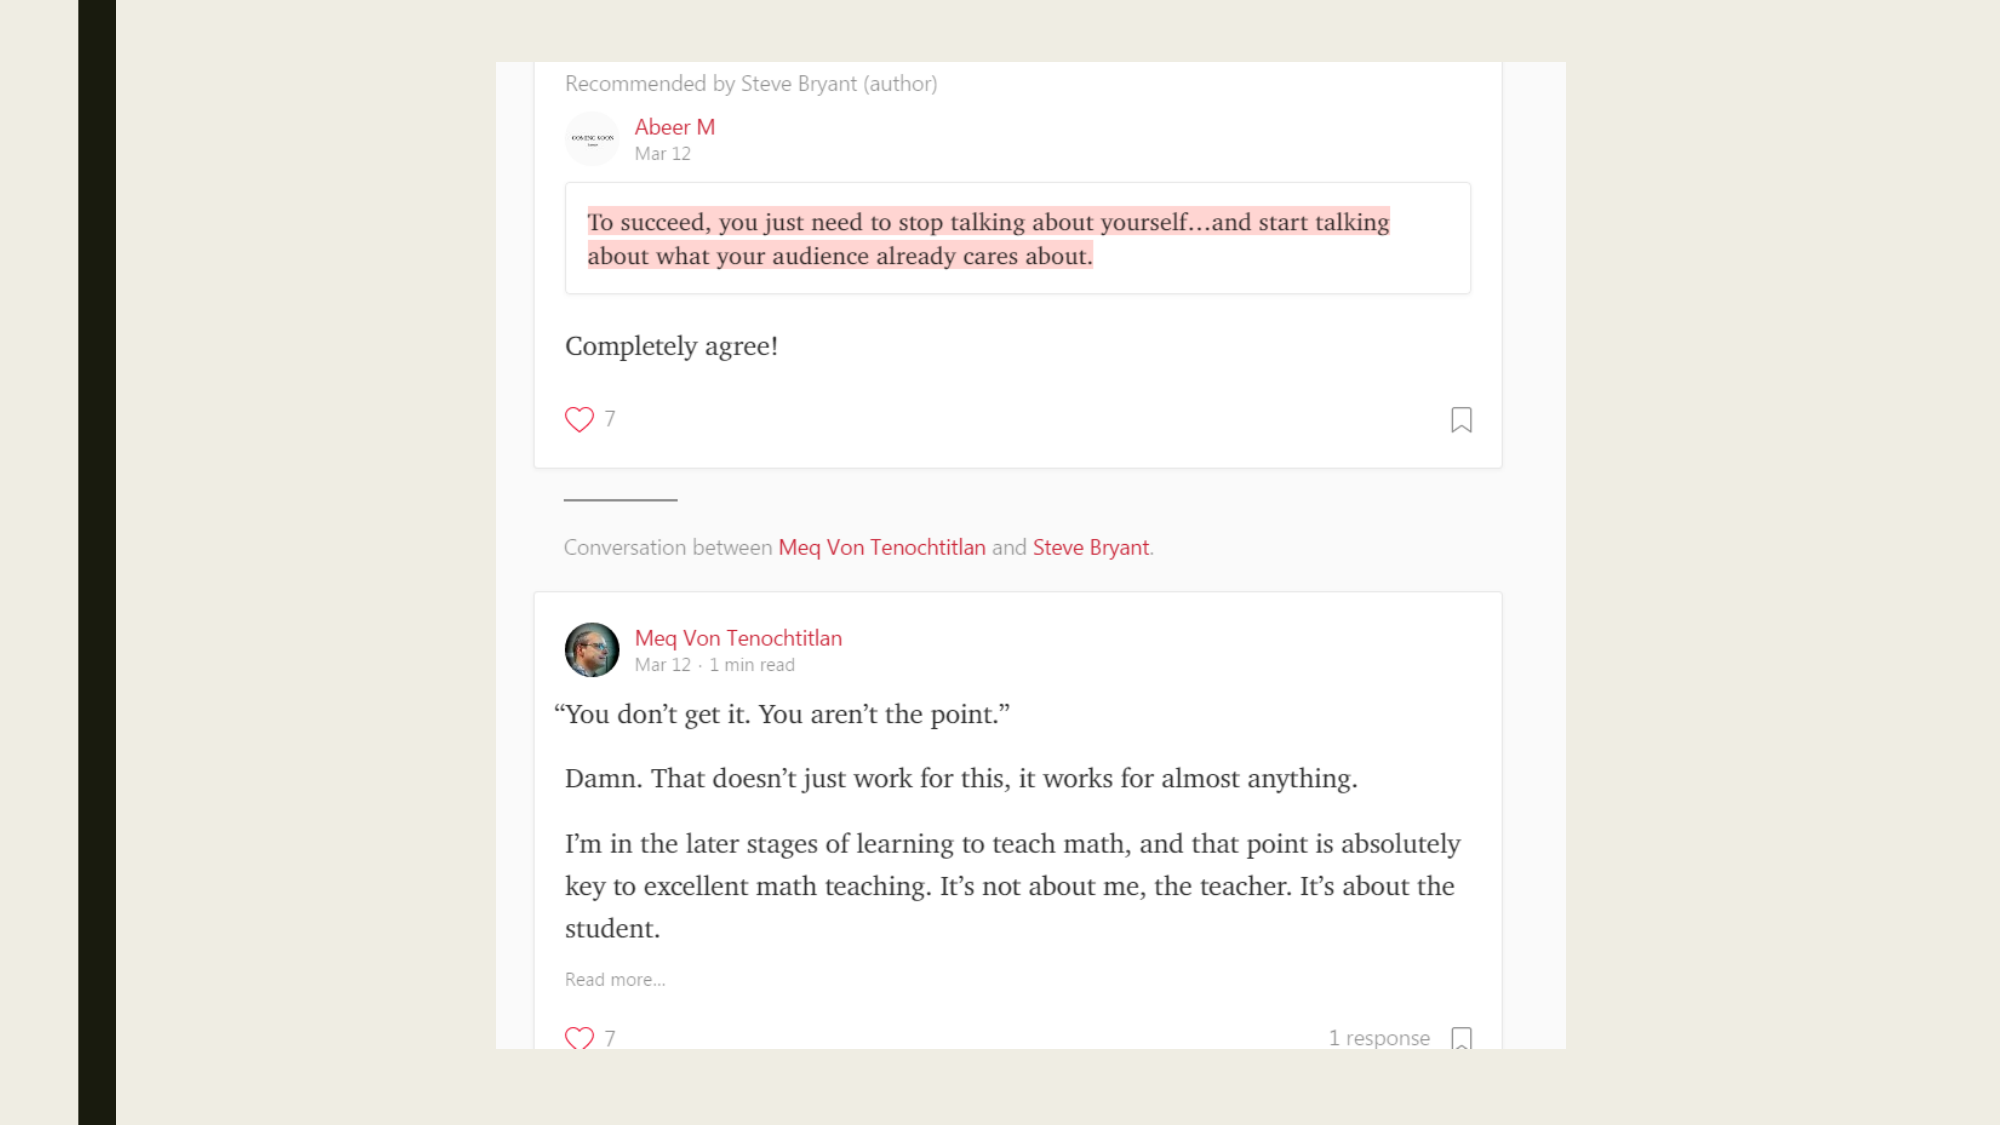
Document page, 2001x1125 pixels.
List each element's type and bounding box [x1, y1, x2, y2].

list [496, 61, 1566, 1049]
